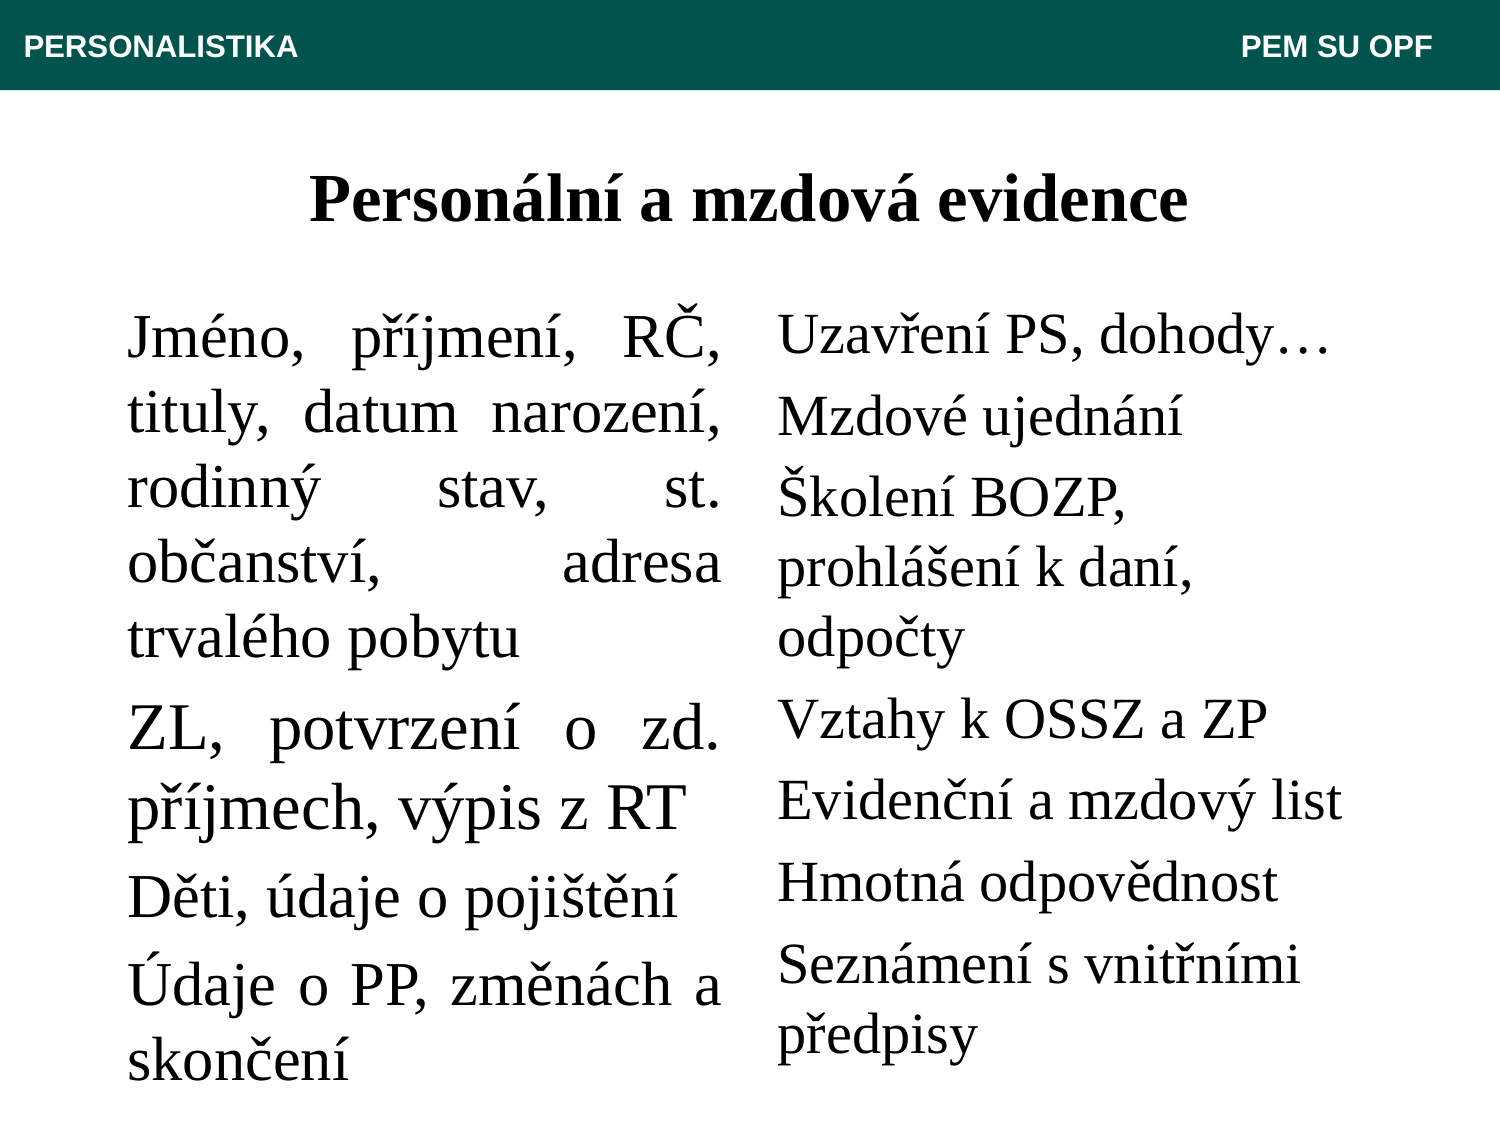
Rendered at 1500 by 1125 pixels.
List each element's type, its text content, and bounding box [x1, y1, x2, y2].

text_box PERSONALISTIKA PEM SU OPF [0, 0, 1500, 92]
list Uzavření PS, dohody… Mzdové ujednání Školení BOZP, prohlášení k daní, odpočty Vztahy k OSSZ a ZP Evidenční a mzdový list Hmotná odpovědnost Seznámení s vnitřními předpisy [762, 287, 1388, 1095]
list Jméno, příjmení, RČ, tituly, datum narození, rodinný stav, st. občanství, adresa trvalého pobytu ZL, potvrzení o zd. příjmech, výpis z RT Děti, údaje o pojištění Údaje o PP, změnách a skončení [112, 287, 738, 1095]
title Personální a mzdová evidence [112, 99, 1388, 288]
